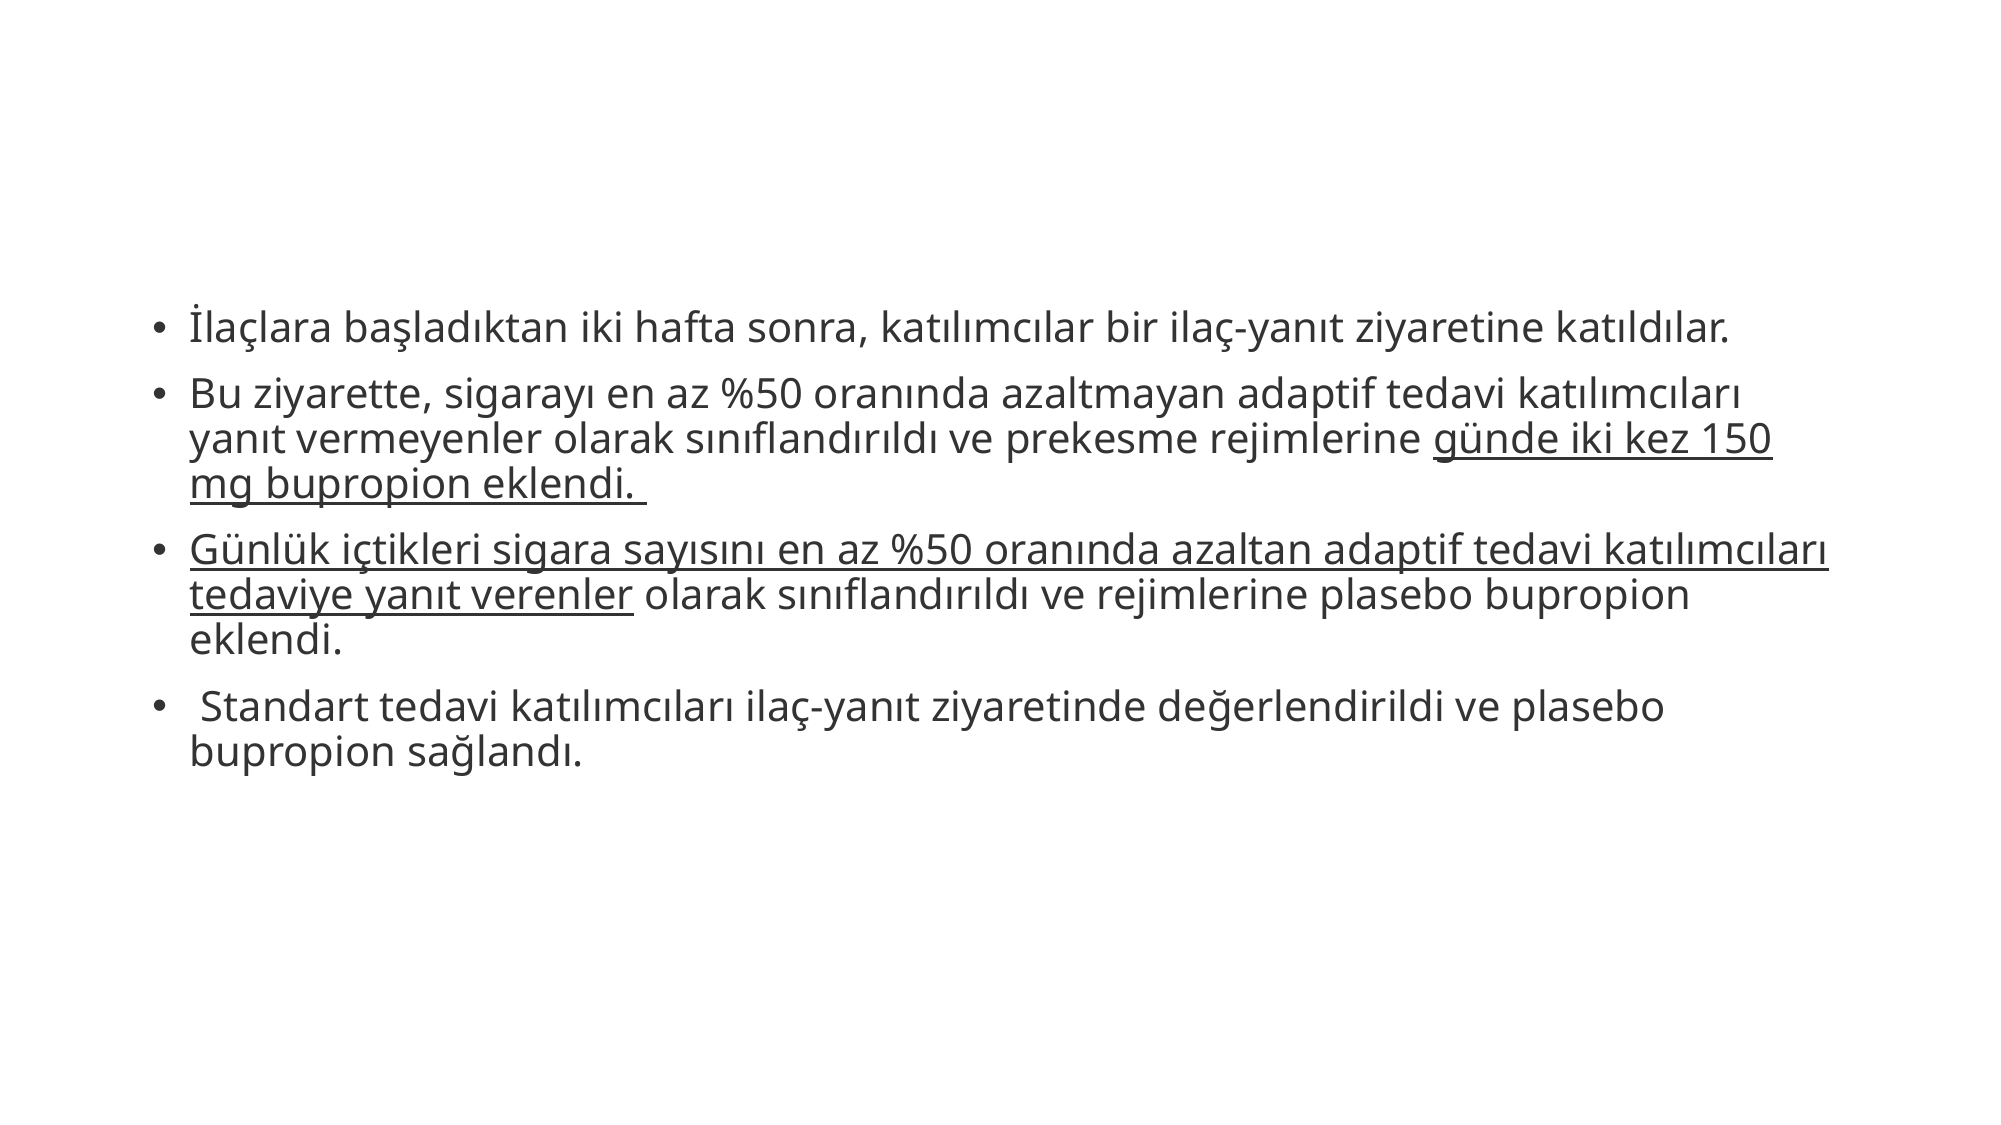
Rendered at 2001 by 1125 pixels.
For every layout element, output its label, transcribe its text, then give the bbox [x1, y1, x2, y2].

list İlaçlara başladıktan iki hafta sonra, katılımcılar bir ilaç-yanıt ziyaretine katıldılar. Bu ziyarette, sigarayı en az %50 oranında azaltmayan adaptif tedavi katılımcıları yanıt vermeyenler olarak sınıflandırıldı ve prekesme rejimlerine günde iki kez 150 mg bupropion eklendi. Günlük içtikleri sigara sayısını en az %50 oranında azaltan adaptif tedavi katılımcıları tedaviye yanıt verenler olarak sınıflandırıldı ve rejimlerine plasebo bupropion eklendi. Standart tedavi katılımcıları ilaç-yanıt ziyaretinde değerlendirildi ve plasebo bupropion sağlandı. [137, 299, 1863, 1014]
